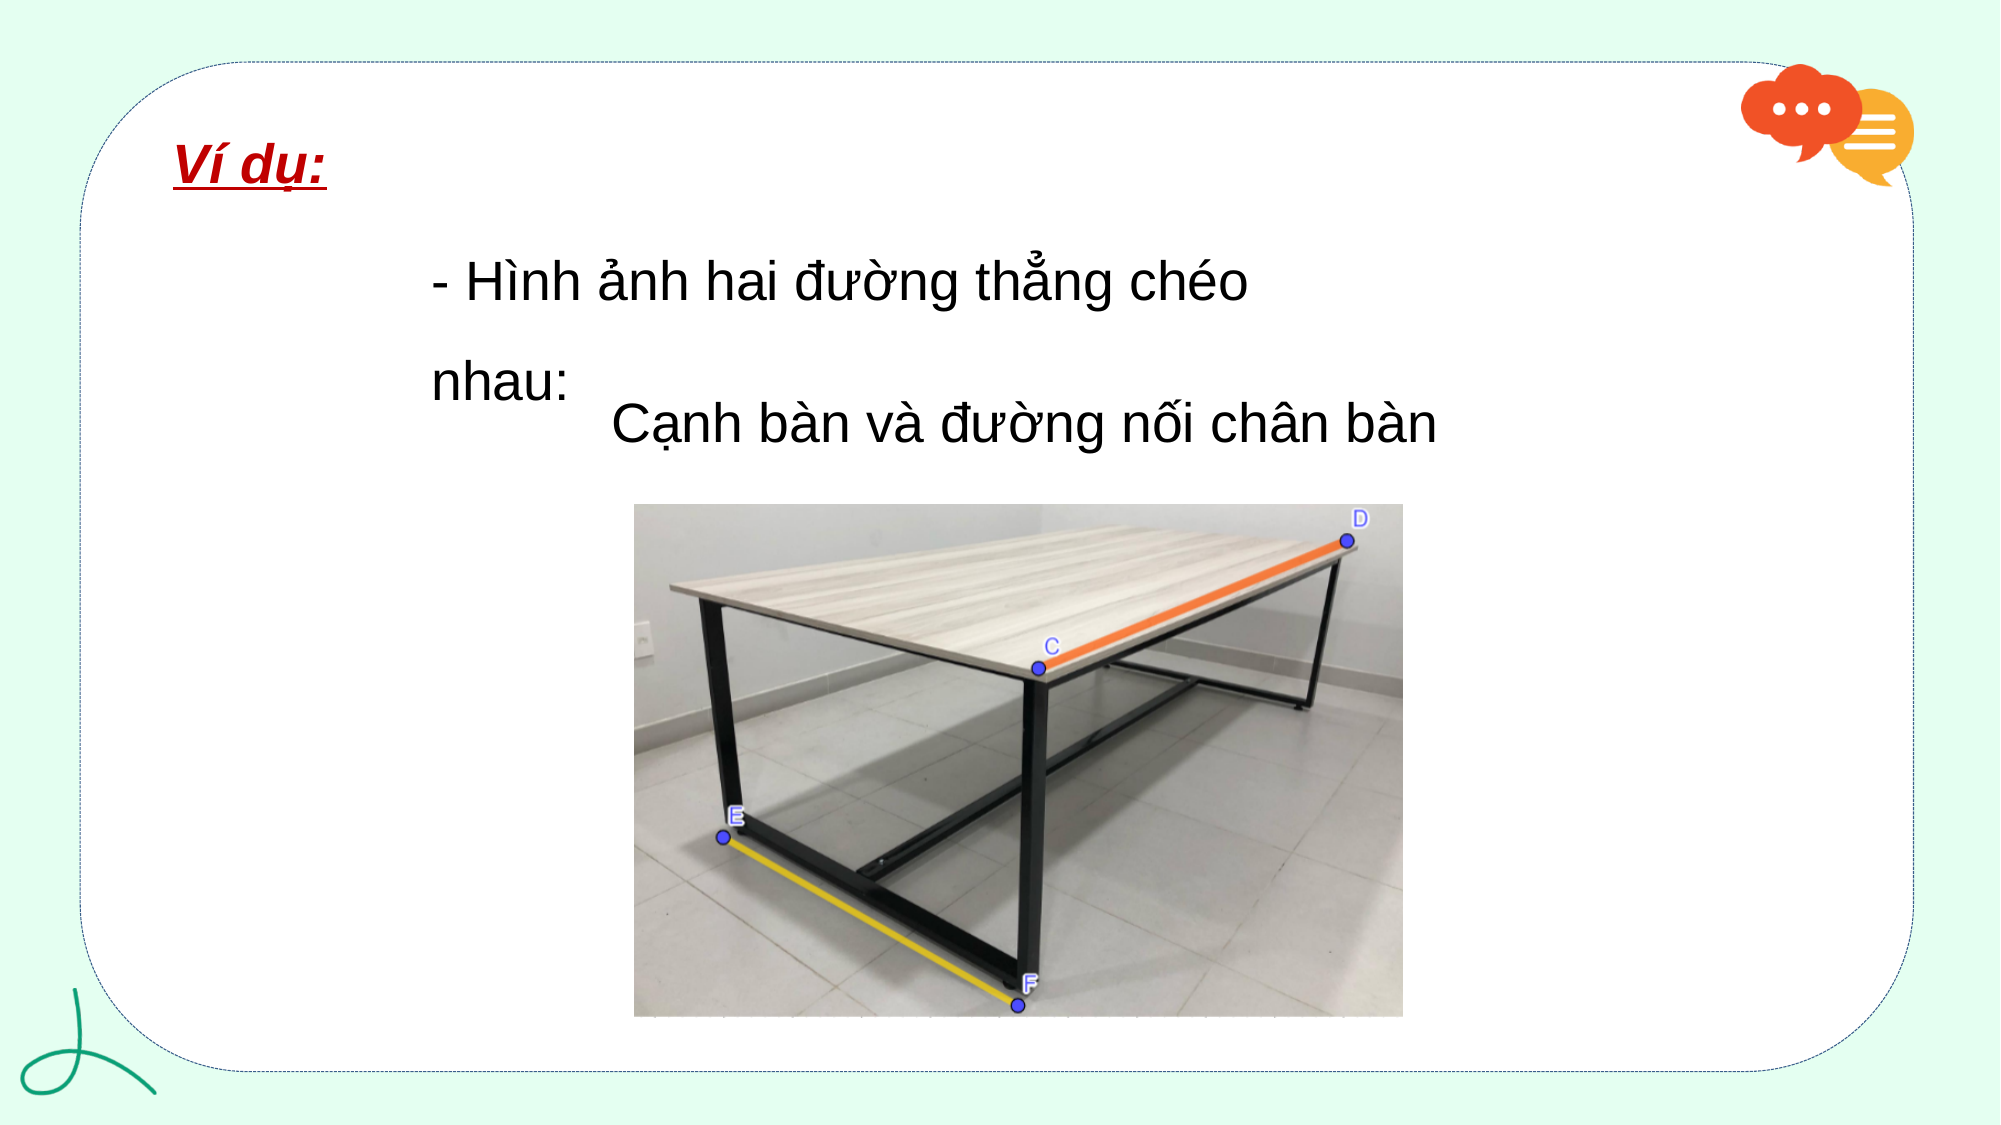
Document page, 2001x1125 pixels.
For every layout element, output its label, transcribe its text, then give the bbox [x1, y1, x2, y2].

text_box [78, 59, 1916, 1074]
picture [634, 504, 1404, 1018]
picture [1741, 64, 1914, 188]
text_box - Hình ảnh hai đường thẳng chéo nhau: [416, 204, 1417, 419]
picture [14, 983, 156, 1104]
text_box Ví dụ: [158, 120, 343, 203]
text_box Cạnh bàn và đường nối chân bàn [596, 346, 1454, 461]
